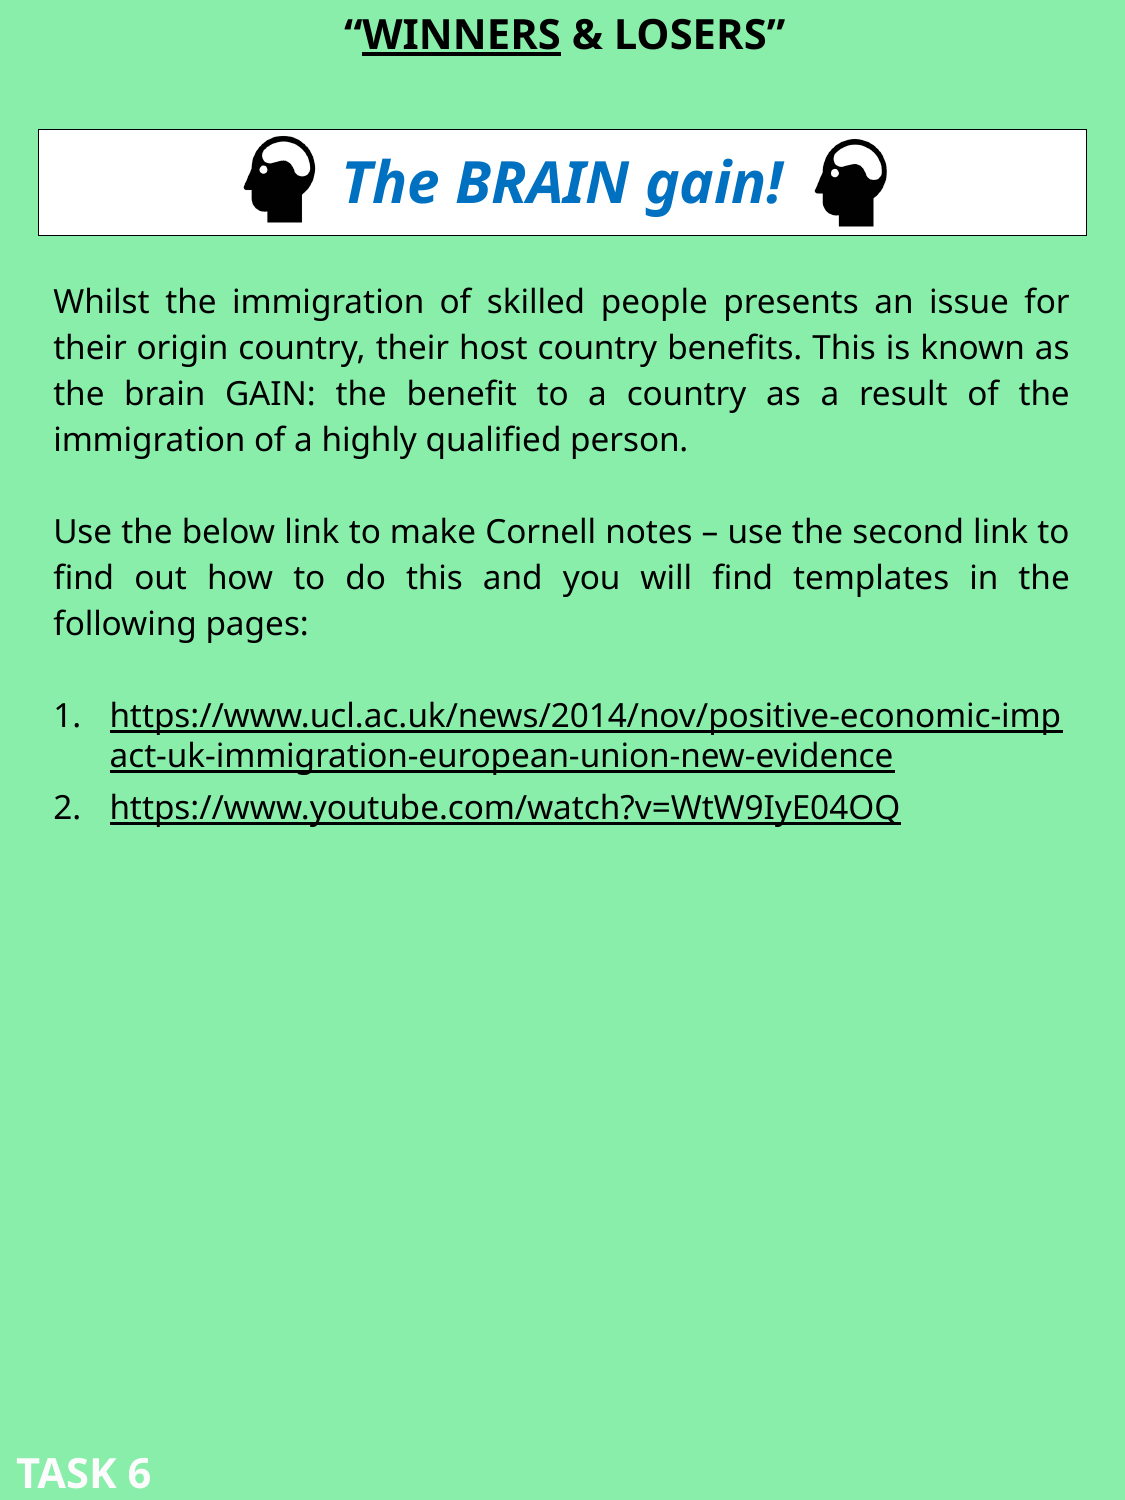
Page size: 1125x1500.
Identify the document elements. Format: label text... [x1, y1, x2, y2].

title The BRAIN gain! [38, 129, 211, 236]
picture [216, 113, 344, 245]
title The BRAIN gain! [920, 129, 1087, 236]
text_box TASK 6 [0, 1439, 167, 1500]
picture [788, 117, 916, 248]
title The BRAIN gain! [347, 129, 783, 236]
text_box “WINNERS & LOSERS” [329, 0, 801, 65]
list Whilst the immigration of skilled people presents an issue for their origin country, their host country benefits. This is known as the brain GAIN: the benefit to a country as a result of the immigration of a highly qualified person. Use the below link to make Cornell notes – use the second link to find out how to do this and you will find templates in the following pages: https://www.ucl.ac.uk/news/2014/nov/positive-economic-impact-uk-immigration-european-union-new-evidence https://www.youtube.com/watch?v=WtW9IyE04OQ [38, 259, 1087, 1256]
